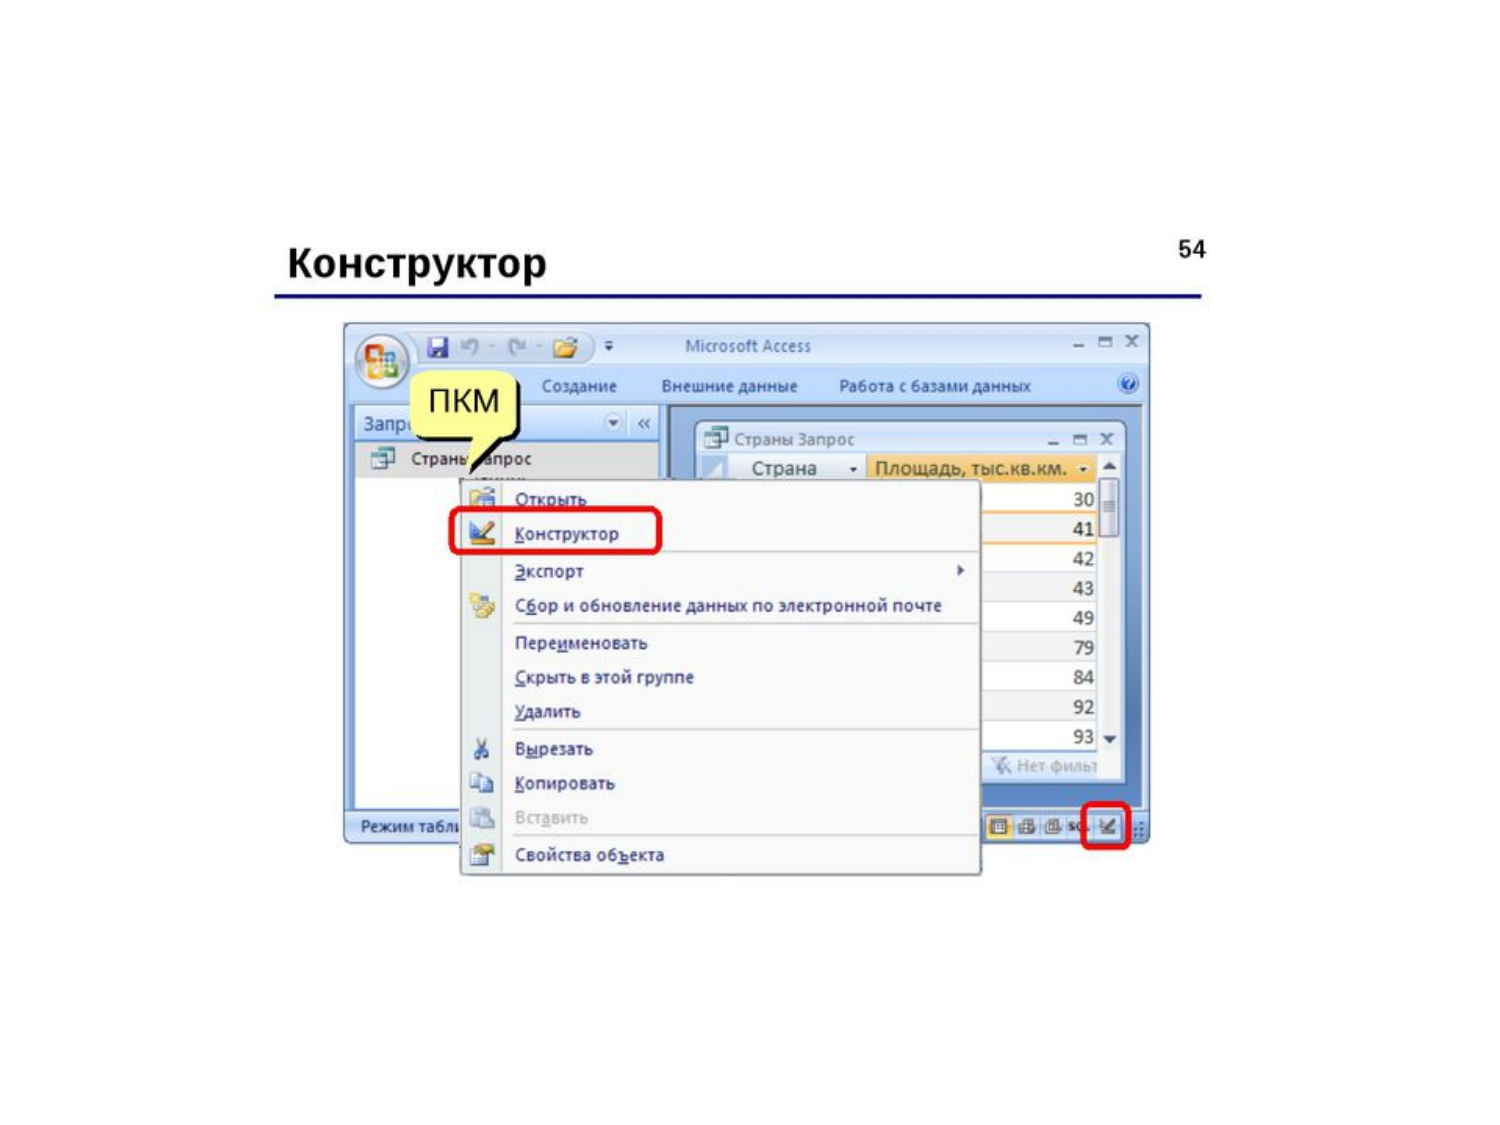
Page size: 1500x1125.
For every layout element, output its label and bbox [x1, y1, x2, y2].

picture [234, 210, 1235, 962]
